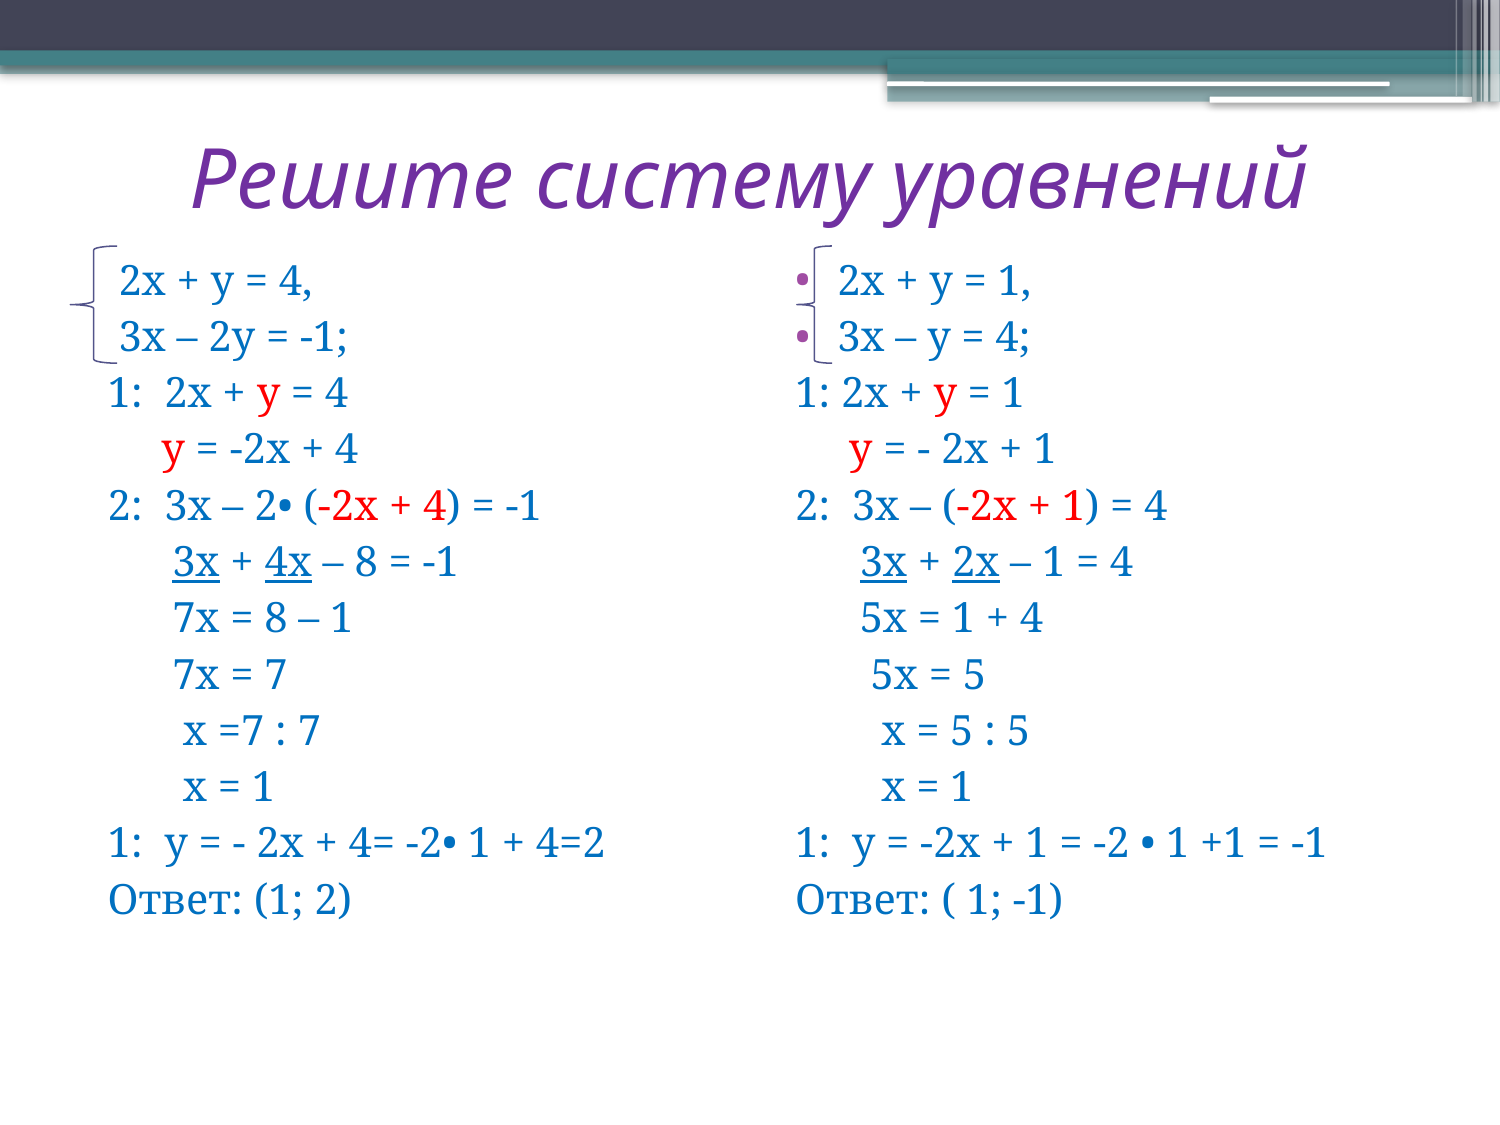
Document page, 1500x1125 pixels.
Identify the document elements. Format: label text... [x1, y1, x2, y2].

list 2х + у = 4, 3х – 2у = -1; 1: 2х + у = 4 у = -2х + 4 2: 3х – 2• (-2х + 4) = -1 3х + 4х – 8 = -1 7х = 8 – 1 7х = 7 х =7 : 7 х = 1 1: у = - 2х + 4= -2• 1 + 4=2 Ответ: (1; 2) [75, 246, 738, 1112]
text_box [796, 245, 833, 364]
title Решите систему уравнений [75, 117, 1425, 235]
text_box [69, 245, 118, 364]
list 2х + у = 1, 3х – у = 4; 1: 2х + у = 1 у = - 2х + 1 2: 3х – (-2х + 1) = 4 3х + 2х – 1 = 4 5х = 1 + 4 5х = 5 х = 5 : 5 х = 1 1: у = -2х + 1 = -2 • 1 +1 = -1 Ответ: ( 1; -1) [762, 246, 1425, 1112]
